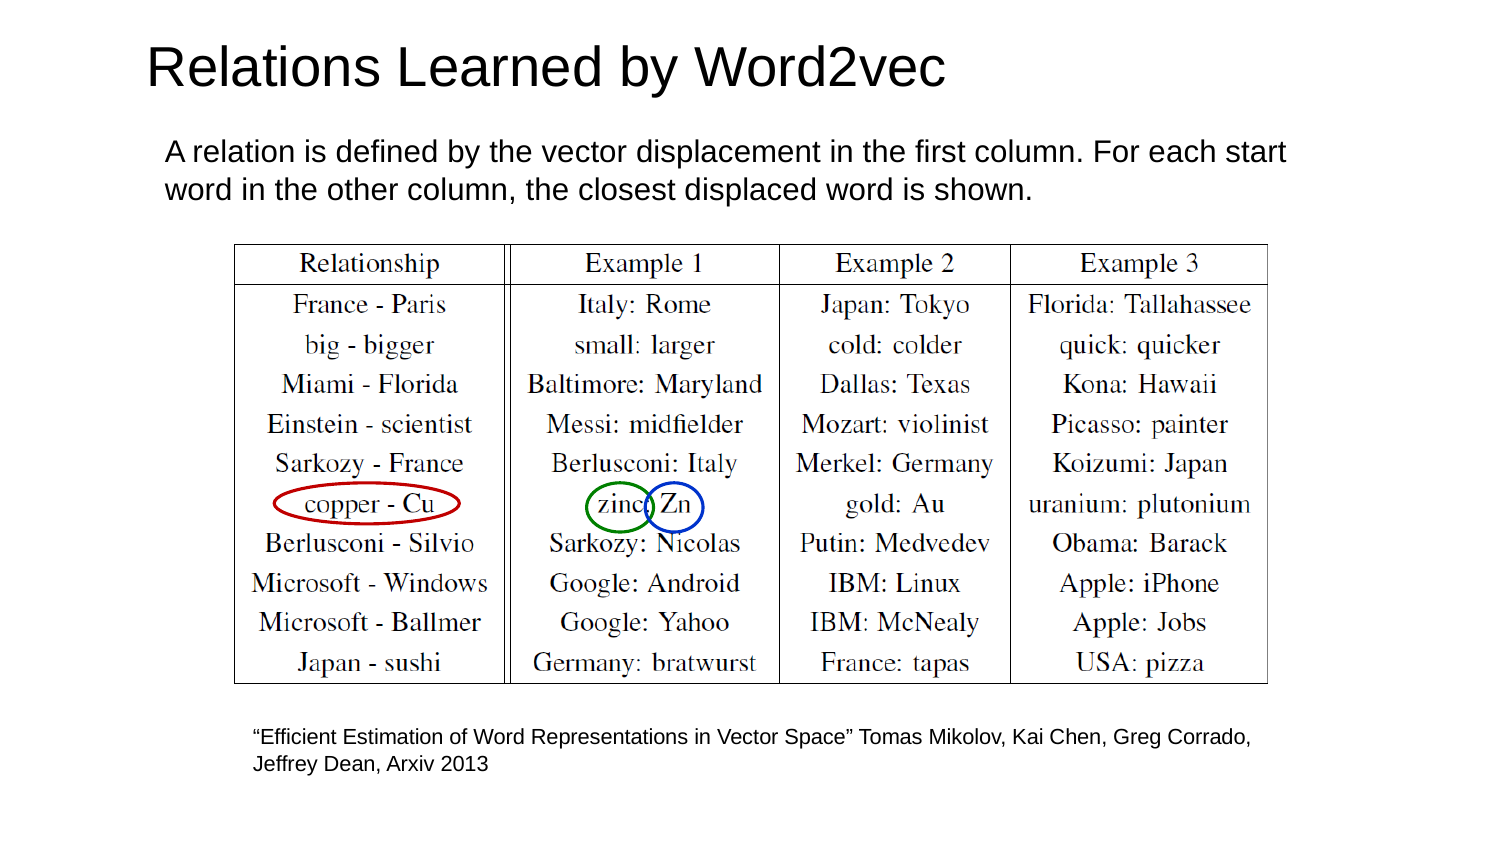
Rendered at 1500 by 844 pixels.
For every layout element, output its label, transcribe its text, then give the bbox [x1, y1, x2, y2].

text_box Relations Learned by Word2vec [135, 19, 1235, 158]
text_box [209, 214, 1278, 717]
text_box “Efficient Estimation of Word Representations in Vector Space” Tomas Mikolov, Kai Chen, Greg Corrado, Jeffrey Dean, Arxiv 2013 [238, 715, 1338, 783]
picture [225, 237, 1279, 692]
text_box A relation is defined by the vector displacement in the first column. For each start word in the other column, the closest displaced word is shown. [150, 124, 1371, 214]
